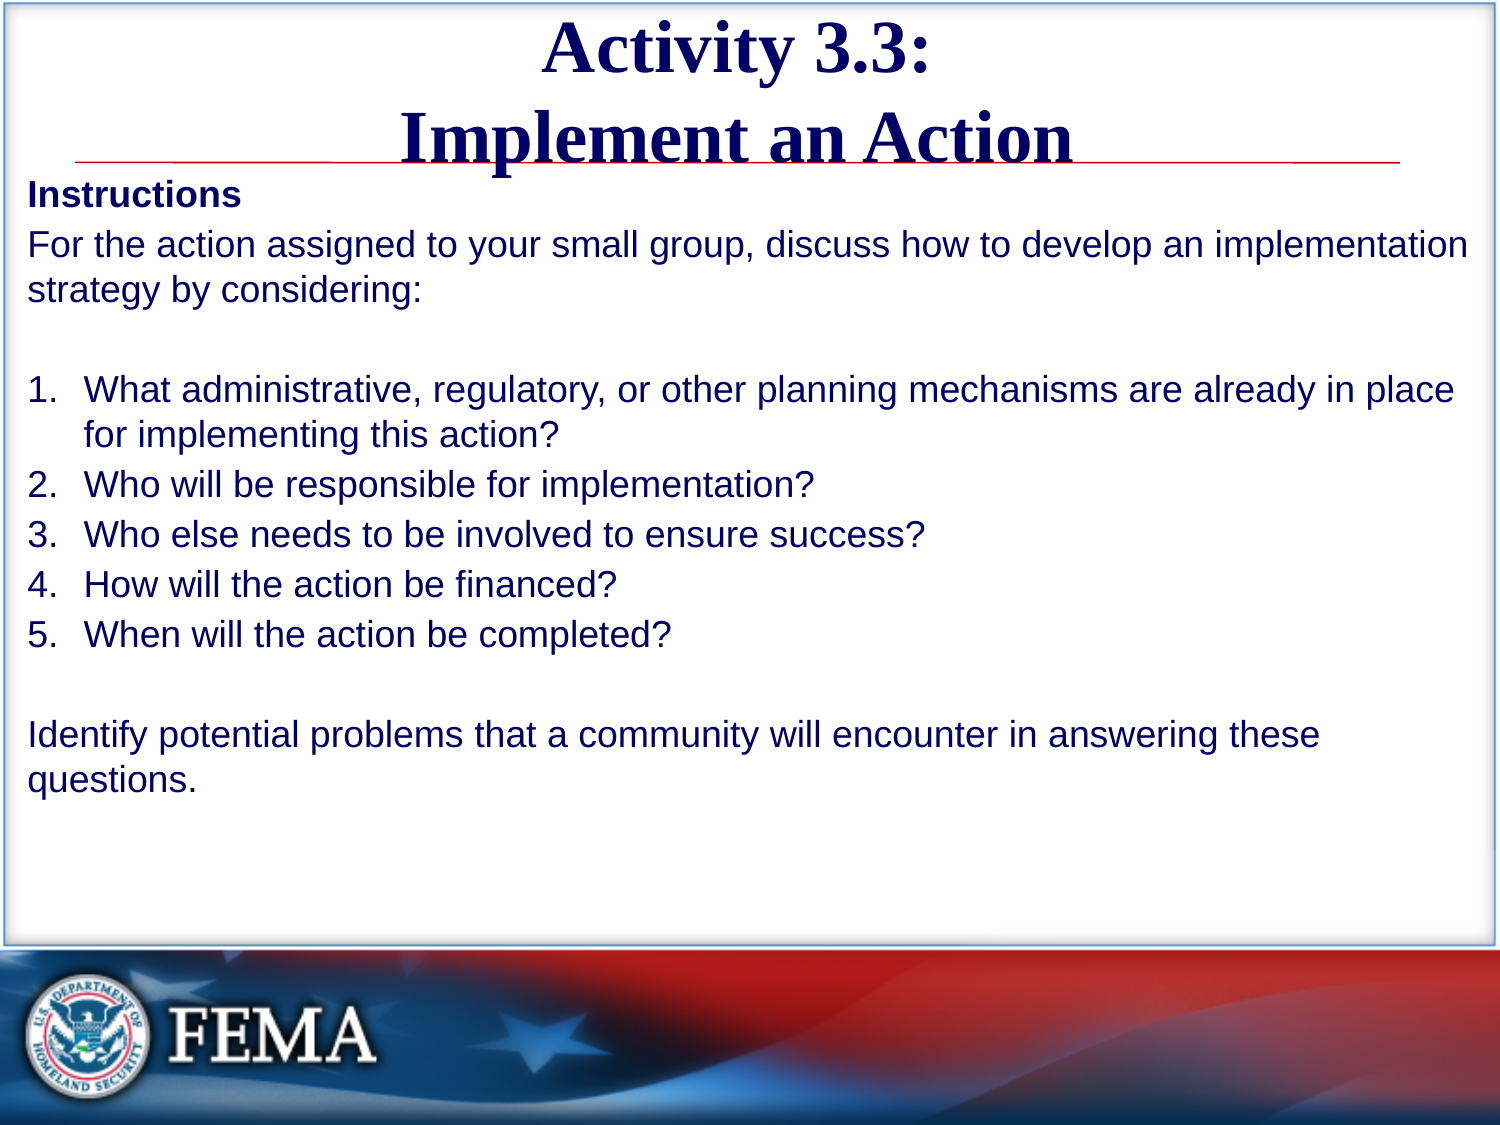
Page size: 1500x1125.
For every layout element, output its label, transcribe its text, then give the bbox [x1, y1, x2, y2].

title Activity 3.3: Implement an Action [124, 12, 1351, 162]
text_box Instructions For the action assigned to your small group, discuss how to develop an implementation strategy by considering: What administrative, regulatory, or other planning mechanisms are already in place for implementing this action? Who will be responsible for implementation? Who else needs to be involved to ensure success? How will the action be financed? When will the action be completed? Identify potential problems that a community will encounter in answering these questions. [12, 162, 1500, 858]
picture [0, 0, 1500, 1125]
